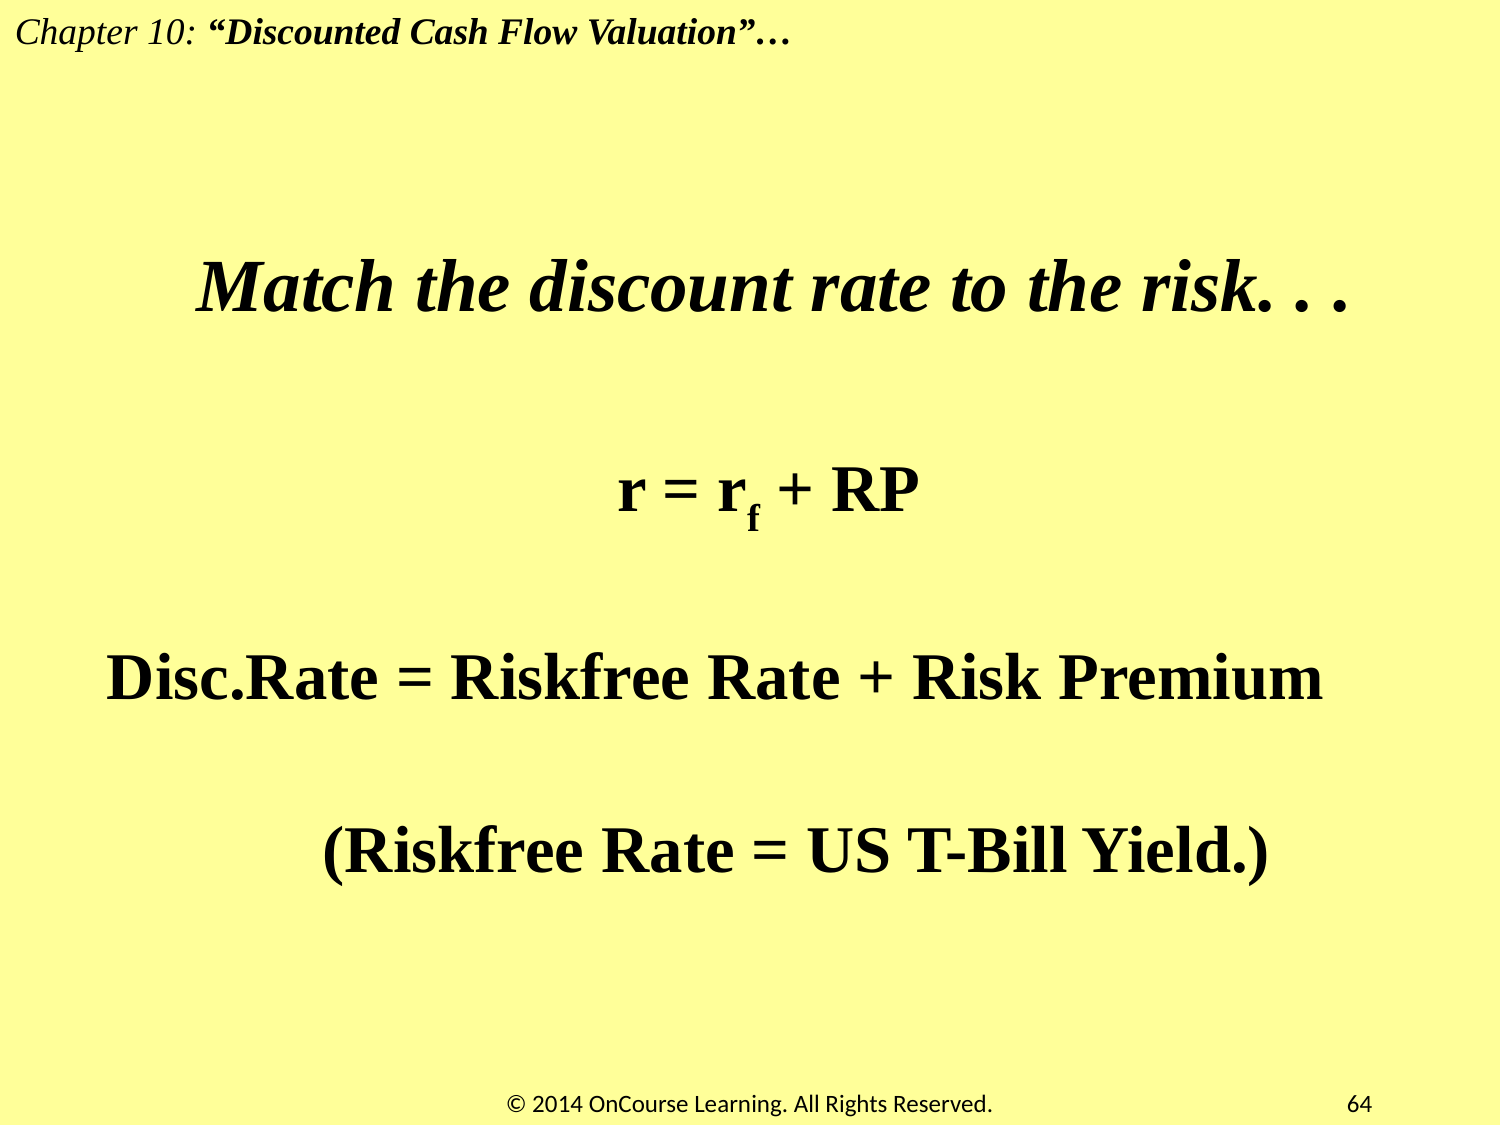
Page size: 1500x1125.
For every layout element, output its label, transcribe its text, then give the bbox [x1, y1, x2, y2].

footer © 2014 OnCourse Learning. All Rights Reserved. [300, 1050, 1200, 1125]
list r = rf + RP Disc.Rate = Riskfree Rate + Risk Premium (Riskfree Rate = US T-Bill Yield.) [74, 437, 1463, 988]
text_box Chapter 10: “Discounted Cash Flow Valuation”… [0, 0, 838, 60]
slide_number 64 [1200, 1050, 1388, 1125]
title Match the discount rate to the risk. . . [137, 187, 1413, 375]
